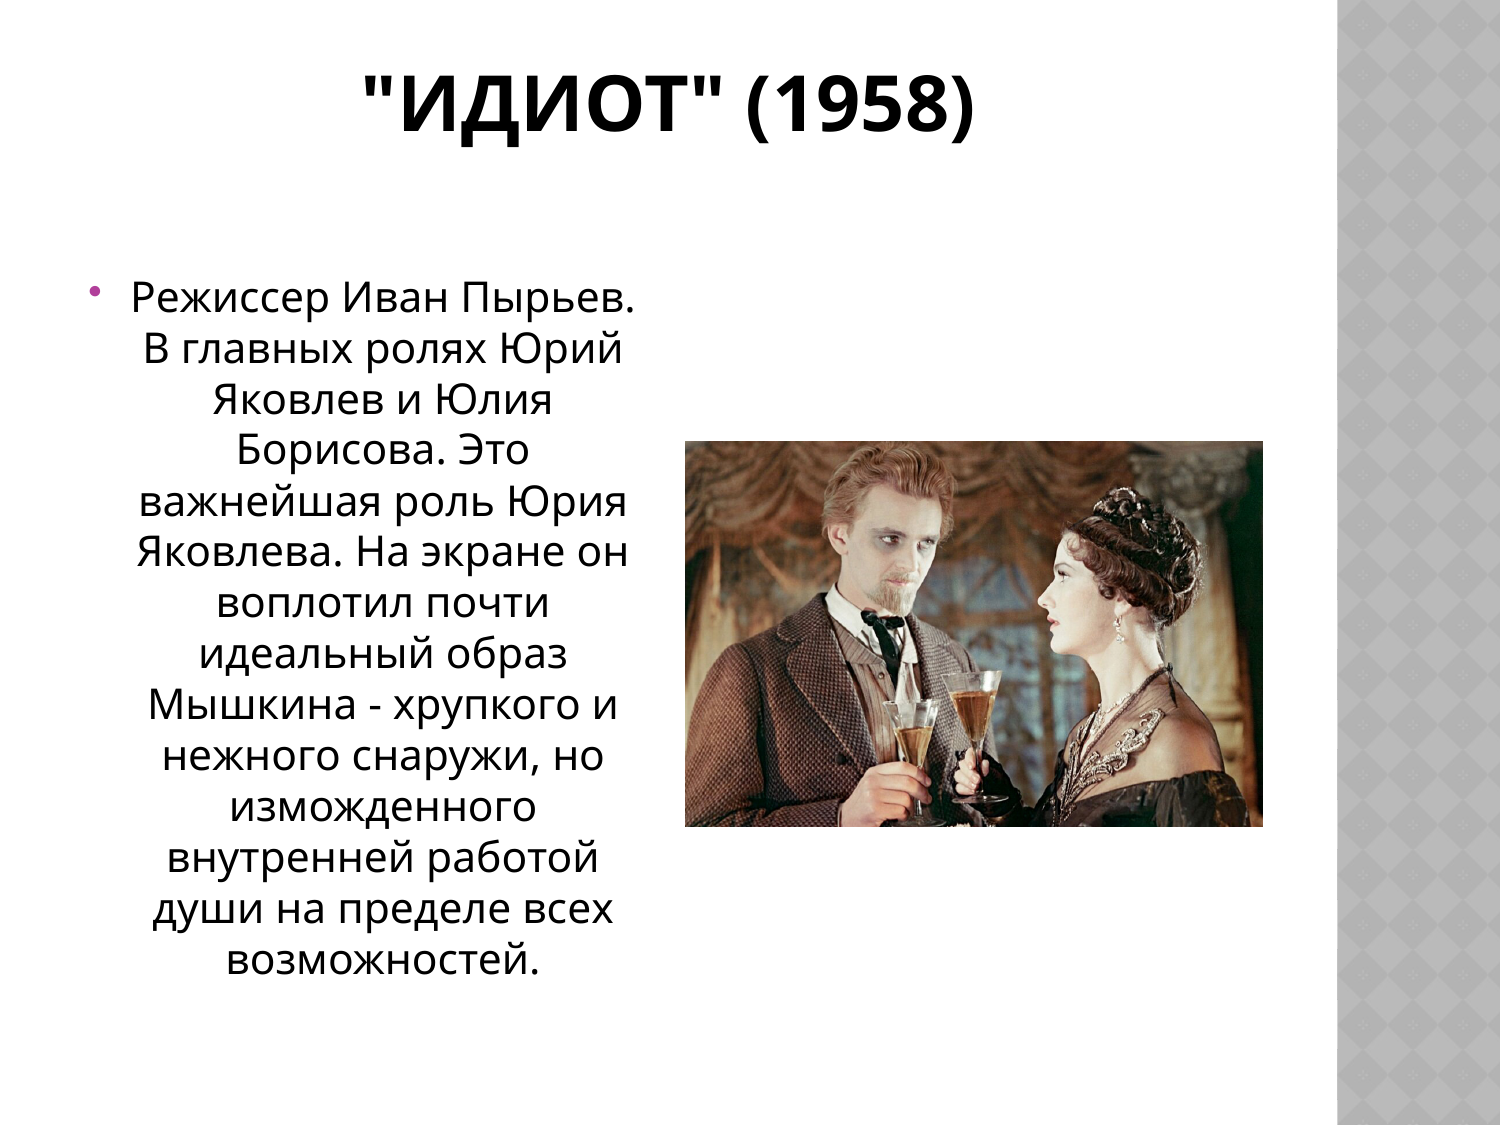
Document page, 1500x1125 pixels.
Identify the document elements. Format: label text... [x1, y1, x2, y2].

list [684, 440, 1264, 827]
title "Идиот" (1958) [75, 52, 1263, 240]
list Режиссер Иван Пырьев. В главных ролях Юрий Яковлев и Юлия Борисова. Это важнейшая роль Юрия Яковлева. На экране он воплотил почти идеальный образ Мышкина - хрупкого и нежного снаружи, но изможденного внутренней работой души на пределе всех возможностей. [75, 262, 653, 1005]
